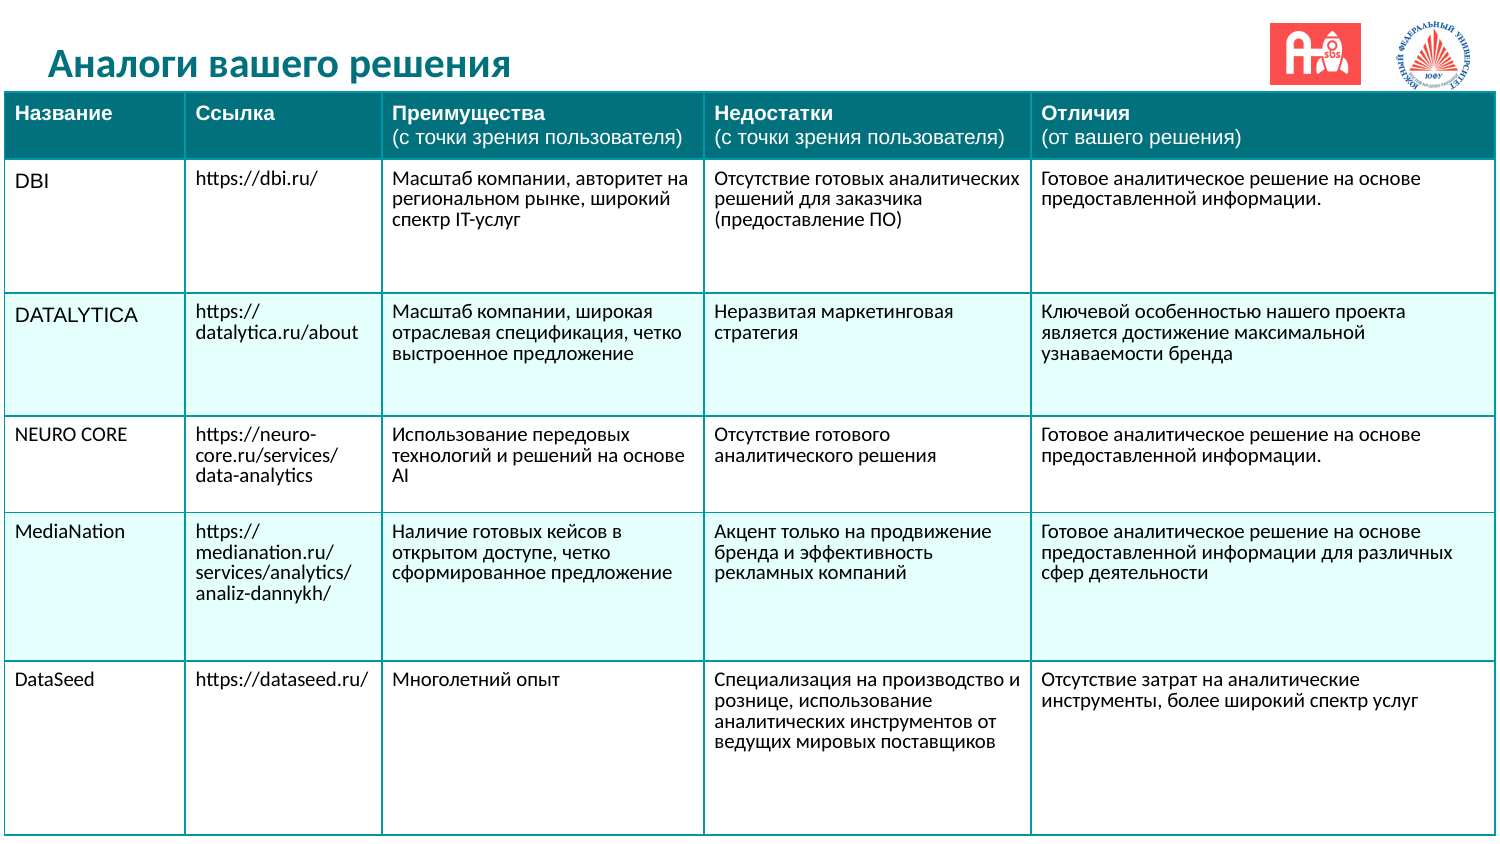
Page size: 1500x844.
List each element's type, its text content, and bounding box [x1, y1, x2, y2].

table_cell Отсутствие готовых аналитических решений для заказчика (предоставление ПО) [705, 160, 1030, 292]
table_cell Отсутствие затрат на аналитические инструменты, более широкий спектр услуг [1032, 662, 1494, 834]
table_header Недостатки (с точки зрения пользователя) [705, 93, 1030, 158]
table_cell https://dbi.ru/ [186, 160, 381, 292]
table_cell Неразвитая маркетинговая стратегия [705, 294, 1030, 415]
table_cell NEURO CORE [5, 417, 184, 512]
picture [1269, 23, 1361, 85]
table_cell Наличие готовых кейсов в открытом доступе, четко сформированное предложение [383, 513, 703, 660]
table_cell DBI [5, 160, 184, 292]
table_cell Готовое аналитическое решение на основе предоставленной информации для различных сфер деятельности [1032, 513, 1494, 660]
title Аналоги вашего решения [32, 14, 1431, 91]
table_cell Масштаб компании, широкая отраслевая спецификация, четко выстроенное предложение [383, 294, 703, 415]
table_cell Специализация на производство и рознице, использование аналитических инструментов от ведущих мировых поставщиков [705, 662, 1030, 834]
table_header Отличия (от вашего решения) [1032, 93, 1494, 158]
table_cell DataSeed [5, 662, 184, 834]
table_cell Многолетний опыт [383, 662, 703, 834]
table_cell Акцент только на продвижение бренда и эффективность рекламных компаний [705, 513, 1030, 660]
table_cell Использование передовых технологий и решений на основе AI [383, 417, 703, 512]
table_cell MediaNation [5, 513, 184, 660]
table_cell Готовое аналитическое решение на основе предоставленной информации. [1032, 160, 1494, 292]
table_cell https://neuro-core.ru/services/data-analytics [186, 417, 381, 512]
table_header Преимущества (с точки зрения пользователя) [383, 93, 703, 158]
table_cell DATALYTICA [5, 294, 184, 415]
table_cell https://datalytica.ru/about [186, 294, 381, 415]
table_cell Масштаб компании, авторитет на региональном рынке, широкий спектр IT-услуг [383, 160, 703, 292]
table_cell https://medianation.ru/services/analytics/analiz-dannykh/ [186, 513, 381, 660]
table_cell Отсутствие готового аналитического решения [705, 417, 1030, 512]
picture [1396, 21, 1471, 90]
table_cell Ключевой особенностью нашего проекта является достижение максимальной узнаваемости бренда [1032, 294, 1494, 415]
table_header Название [5, 93, 184, 158]
table_header Ссылка [186, 93, 381, 158]
table_cell https://dataseed.ru/ [186, 662, 381, 834]
table_cell Готовое аналитическое решение на основе предоставленной информации. [1032, 417, 1494, 512]
